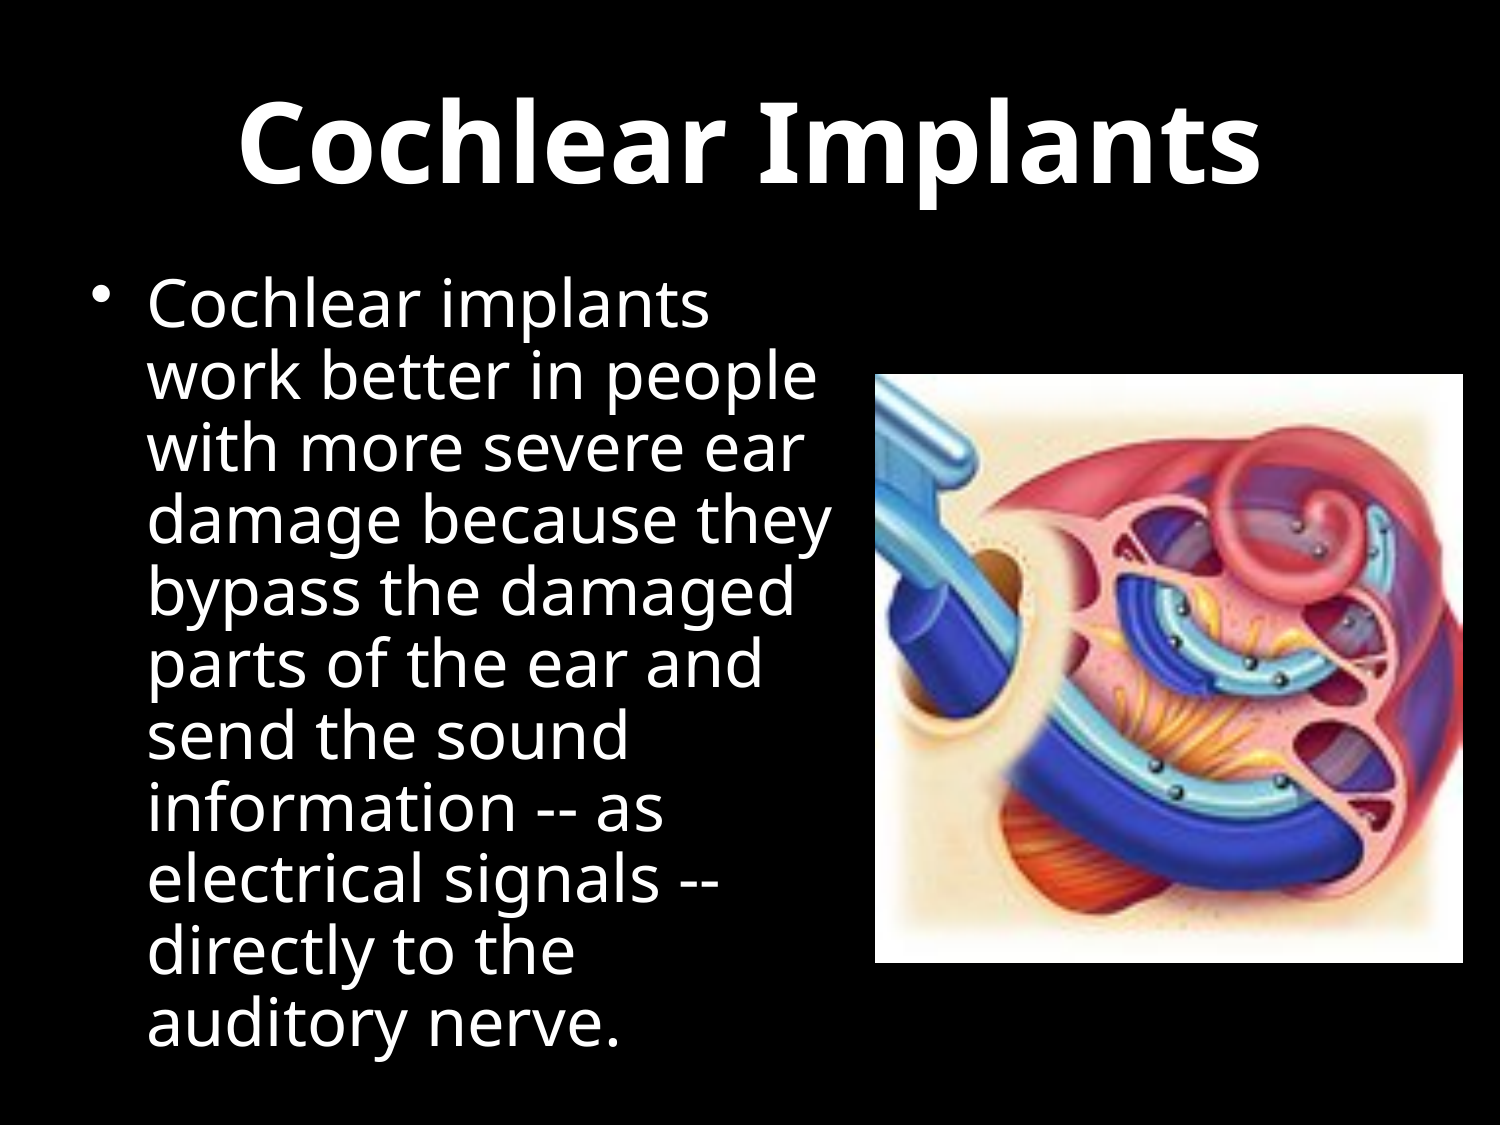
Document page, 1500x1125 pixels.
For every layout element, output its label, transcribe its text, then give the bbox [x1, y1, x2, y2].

list Cochlear implants work better in people with more severe ear damage because they bypass the damaged parts of the ear and send the sound information -- as electrical signals -- directly to the auditory nerve. [75, 262, 850, 1088]
title Cochlear Implants [75, 45, 1425, 233]
picture [874, 374, 1463, 963]
